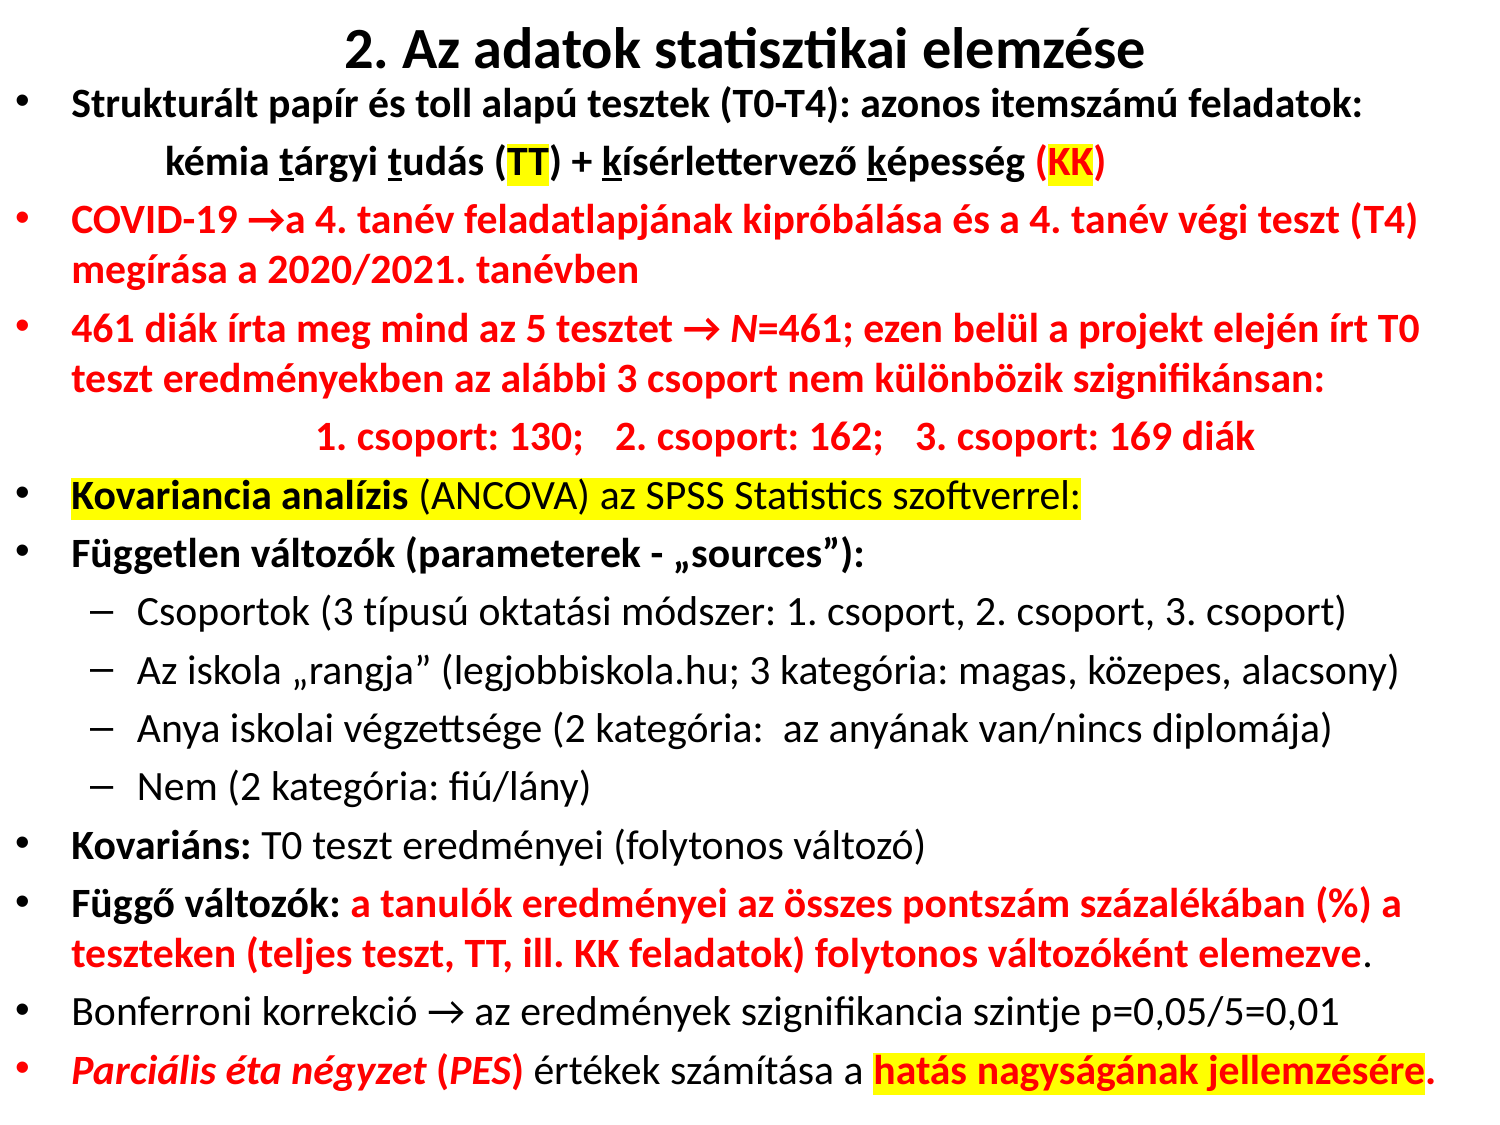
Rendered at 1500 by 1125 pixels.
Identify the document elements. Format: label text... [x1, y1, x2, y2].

list Strukturált papír és toll alapú tesztek (T0-T4): azonos itemszámú feladatok: kémia tárgyi tudás (TT) + kísérlettervező képesség (KK) COVID-19 →a 4. tanév feladatlapjának kipróbálása és a 4. tanév végi teszt (T4) megírása a 2020/2021. tanévben 461 diák írta meg mind az 5 tesztet → N=461; ezen belül a projekt elején írt T0 teszt eredményekben az alábbi 3 csoport nem különbözik szignifikánsan: 1. csoport: 130; 2. csoport: 162; 3. csoport: 169 diák Kovariancia analízis (ANCOVA) az SPSS Statistics szoftverrel: Független változók (parameterek - „sources”): Csoportok (3 típusú oktatási módszer: 1. csoport, 2. csoport, 3. csoport) Az iskola „rangja” (legjobbiskola.hu; 3 kategória: magas, közepes, alacsony) Anya iskolai végzettsége (2 kategória: az anyának van/nincs diplomája) Nem (2 kategória: fiú/lány) Kovariáns: T0 teszt eredményei (folytonos változó) Függő változók: a tanulók eredményei az összes pontszám százalékában (%) a teszteken (teljes teszt, TT, ill. KK feladatok) folytonos változóként elemezve. Bonferroni korrekció → az eredmények szignifikancia szintje p=0,05/5=0,01 Parciális éta négyzet (PES) értékek számítása a hatás nagyságának jellemzésére. [0, 68, 1500, 1125]
title 2. Az adatok statisztikai elemzése [70, 0, 1421, 68]
